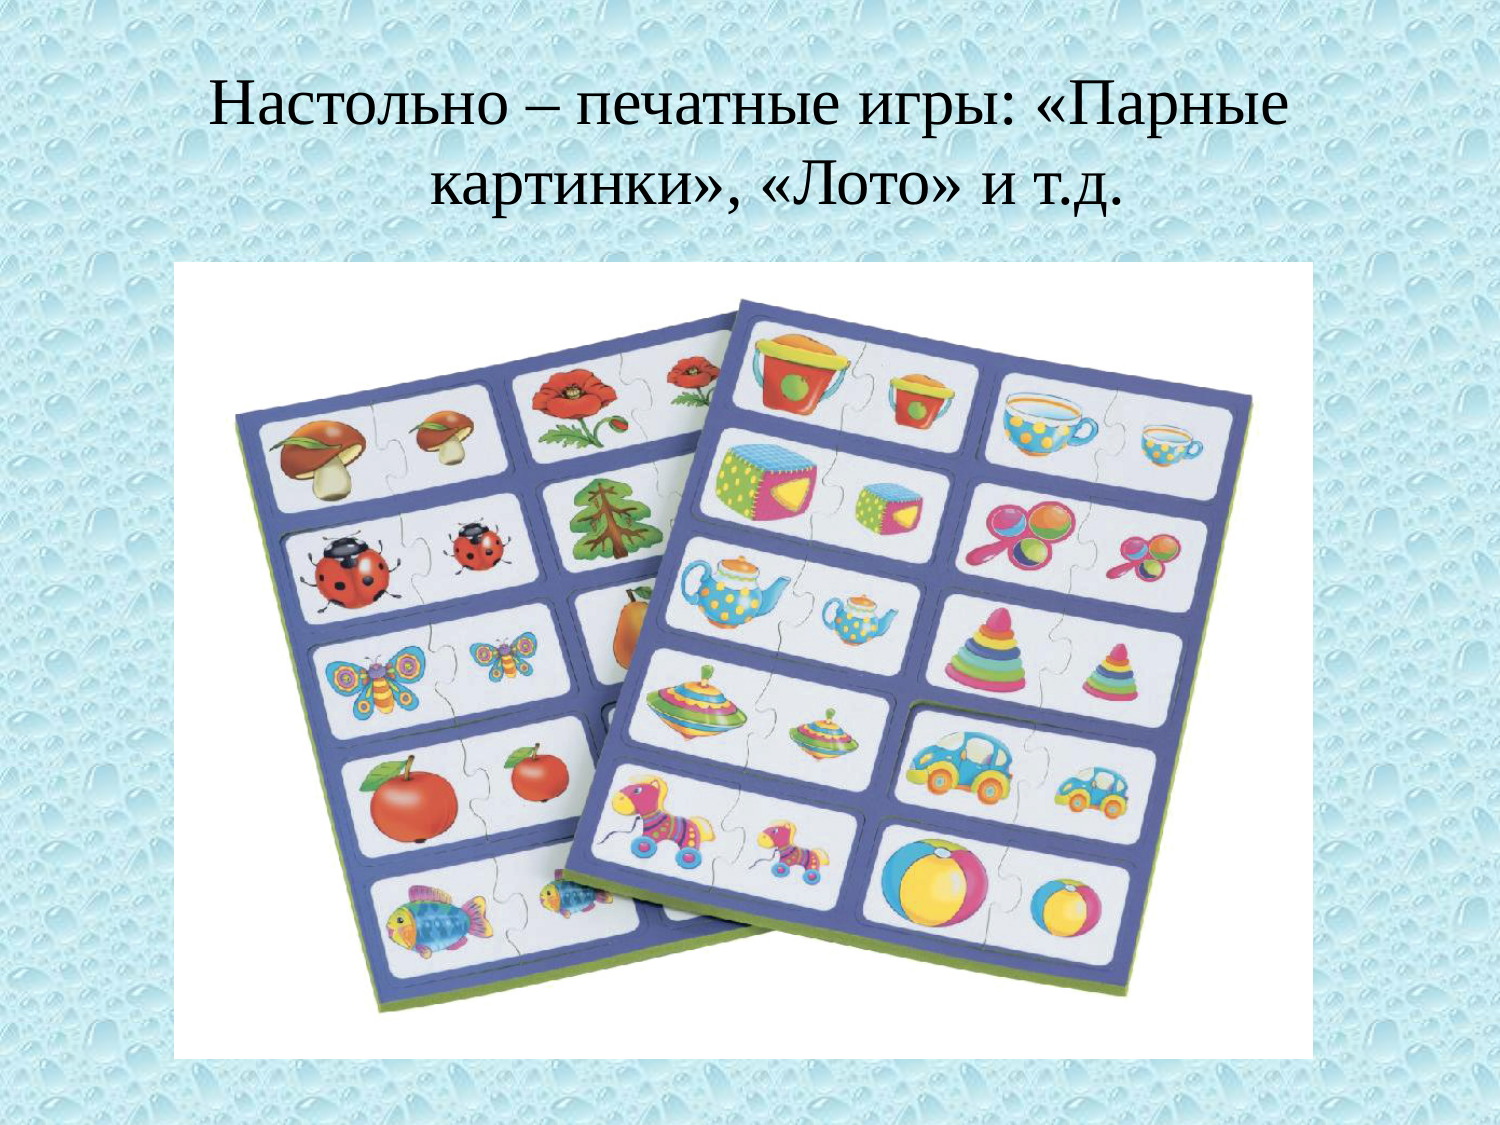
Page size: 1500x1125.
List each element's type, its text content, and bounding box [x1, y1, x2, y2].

picture [174, 262, 1313, 1059]
list Настольно – печатные игры: «Парные картинки», «Лото» и т.д. [75, 50, 1425, 238]
